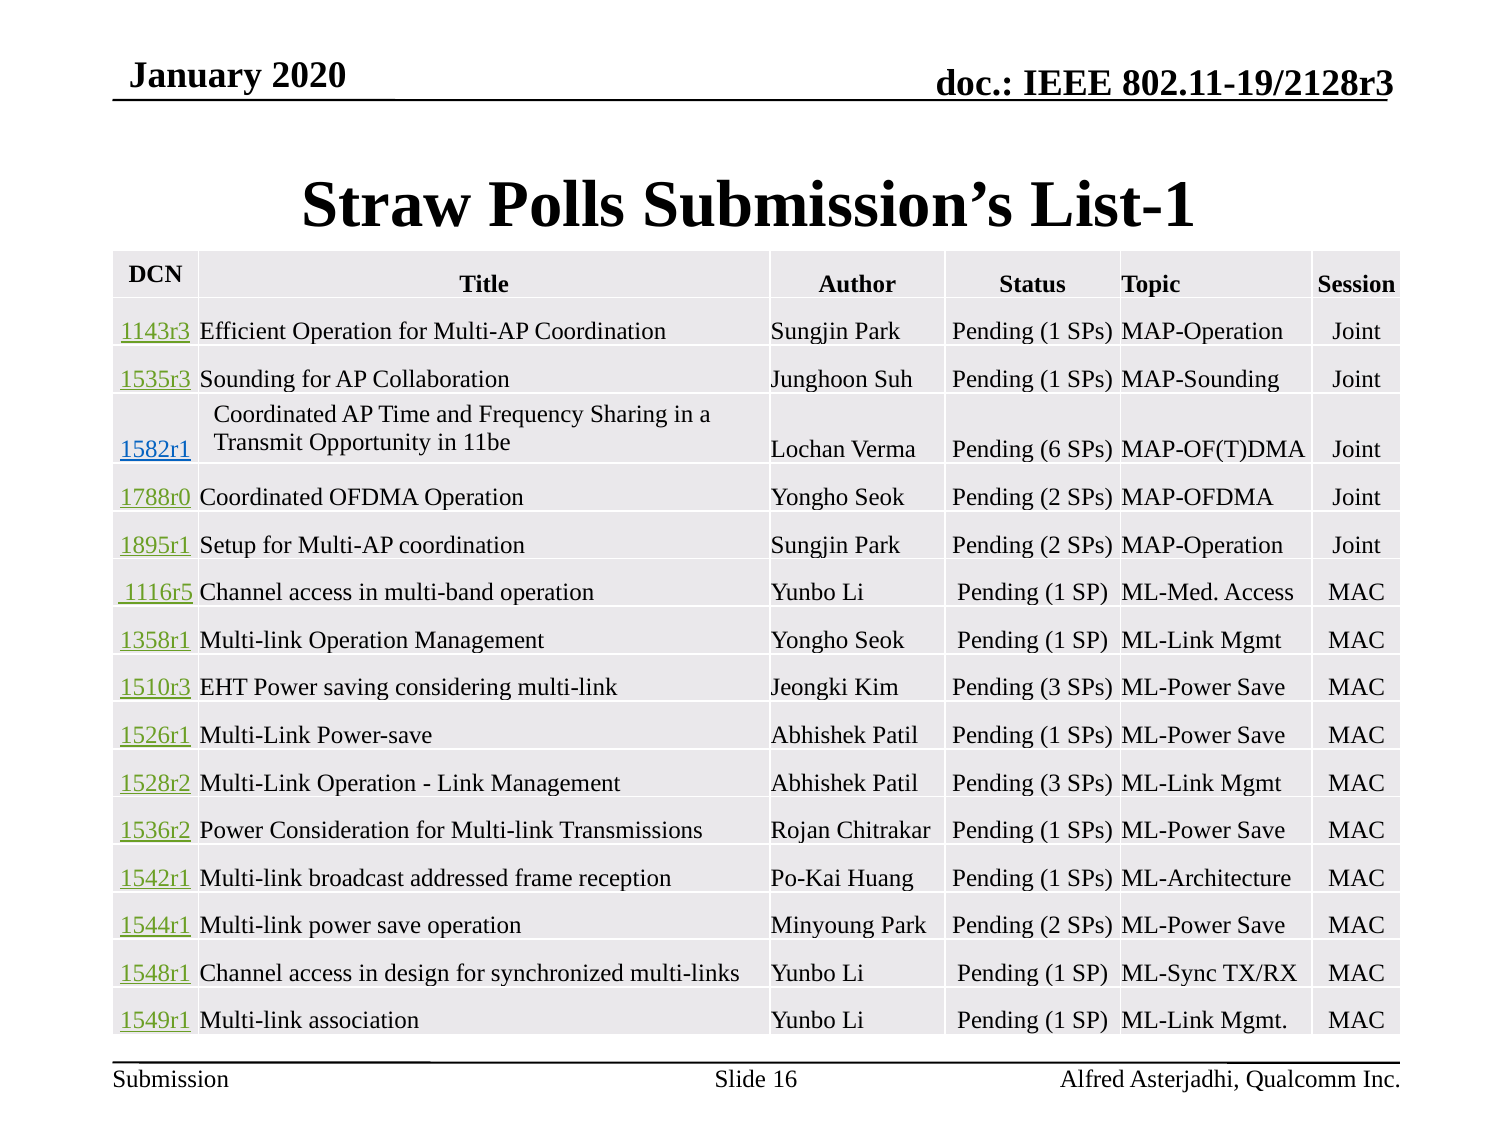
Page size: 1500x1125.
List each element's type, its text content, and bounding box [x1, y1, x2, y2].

table_cell MAP-OFDMA [1121, 464, 1311, 510]
table_cell Lochan Verma [771, 394, 944, 462]
table_cell Pending (3 SPs) [946, 655, 1120, 700]
table_cell Joint [1313, 346, 1400, 392]
table_header DCN [113, 251, 198, 297]
table_cell MAP-Operation [1121, 298, 1311, 344]
table_cell Multi-link power save operation [199, 893, 769, 938]
table_cell Yongho Seok [771, 464, 944, 510]
table_cell 1358r1 [113, 607, 198, 653]
table_cell Multi-Link Power-save [199, 702, 769, 748]
table_cell MAC [1313, 988, 1400, 1034]
table_cell Joint [1313, 464, 1400, 510]
table_cell Multi-link Operation Management [199, 607, 769, 653]
table_cell Joint [1313, 512, 1400, 558]
table_cell ML-Sync TX/RX [1121, 940, 1311, 986]
table_cell Efficient Operation for Multi-AP Coordination [199, 298, 769, 344]
table_cell MAC [1313, 559, 1400, 605]
table_cell Rojan Chitrakar [771, 797, 944, 843]
table_cell Minyoung Park [771, 893, 944, 938]
table_cell Pending (2 SPs) [946, 893, 1120, 938]
footer Alfred Asterjadhi, Qualcomm Inc. [878, 1061, 1402, 1093]
table_cell 1788r0 [113, 464, 198, 510]
table_cell Coordinated OFDMA Operation [199, 464, 769, 510]
table_cell Pending (1 SP) [946, 607, 1120, 653]
table_cell Yunbo Li [771, 559, 944, 605]
table_cell 1895r1 [113, 512, 198, 558]
table_cell 1536r2 [113, 797, 198, 843]
table_header Title [199, 251, 769, 297]
table_cell ML-Power Save [1121, 702, 1311, 748]
table_cell ML-Link Mgmt [1121, 607, 1311, 653]
table_cell Setup for Multi-AP coordination [199, 512, 769, 558]
table_header Author [771, 251, 944, 297]
table_cell EHT Power saving considering multi-link [199, 655, 769, 700]
table_cell Pending (3 SPs) [946, 750, 1120, 796]
table_cell 1528r2 [113, 750, 198, 796]
table_cell MAP-Operation [1121, 512, 1311, 558]
table_cell Pending (2 SPs) [946, 464, 1120, 510]
table_cell Abhishek Patil [771, 750, 944, 796]
table_cell 1548r1 [113, 940, 198, 986]
table_cell Pending (1 SPs) [946, 797, 1120, 843]
table_cell Pending (2 SPs) [946, 512, 1120, 558]
title Straw Polls Submission’s List-1 [112, 112, 1388, 249]
table_header Topic [1121, 251, 1311, 297]
table_cell Pending (1 SPs) [946, 702, 1120, 748]
table_cell Pending (1 SPs) [946, 845, 1120, 891]
table_cell Channel access in multi-band operation [199, 559, 769, 605]
text_box January 2020 [114, 42, 493, 88]
table_cell Pending (1 SPs) [946, 298, 1120, 344]
table_cell Pending (1 SP) [946, 988, 1120, 1034]
table_cell ML-Link Mgmt. [1121, 988, 1311, 1034]
table_cell MAP-Sounding [1121, 346, 1311, 392]
table_cell ML-Link Mgmt [1121, 750, 1311, 796]
table_cell Sounding for AP Collaboration [199, 346, 769, 392]
table_cell MAC [1313, 893, 1400, 938]
table_cell MAC [1313, 750, 1400, 796]
table_cell Multi-Link Operation - Link Management [199, 750, 769, 796]
table_cell ML-Power Save [1121, 797, 1311, 843]
table_cell Sungjin Park [771, 298, 944, 344]
table_cell Pending (6 SPs) [946, 394, 1120, 462]
table_cell ML-Power Save [1121, 655, 1311, 700]
table_cell ML-Med. Access [1121, 559, 1311, 605]
table_cell Yunbo Li [771, 940, 944, 986]
table_cell 1582r1 [113, 394, 198, 462]
table_cell ML-Power Save [1121, 893, 1311, 938]
table_cell 1535r3 [113, 346, 198, 392]
table_header Status [946, 251, 1120, 297]
table_cell Channel access in design for synchronized multi-links [199, 940, 769, 986]
table_cell ML-Architecture [1121, 845, 1311, 891]
table_cell Multi-link broadcast addressed frame reception [199, 845, 769, 891]
table_cell Power Consideration for Multi-link Transmissions [199, 797, 769, 843]
table_cell MAC [1313, 797, 1400, 843]
table_cell Multi-link association [199, 988, 769, 1034]
table_cell 1544r1 [113, 893, 198, 938]
table_cell MAC [1313, 845, 1400, 891]
table_cell Junghoon Suh [771, 346, 944, 392]
table_cell Yunbo Li [771, 988, 944, 1034]
table_cell 1526r1 [113, 702, 198, 748]
table_cell MAP-OF(T)DMA [1121, 394, 1311, 462]
table_cell MAC [1313, 607, 1400, 653]
table_cell Pending (1 SP) [946, 559, 1120, 605]
table_cell 1549r1 [113, 988, 198, 1034]
table_cell 1510r3 [113, 655, 198, 700]
table_cell Joint [1313, 394, 1400, 462]
table_cell Po-Kai Huang [771, 845, 944, 891]
table_cell MAC [1313, 702, 1400, 748]
table_cell 1542r1 [113, 845, 198, 891]
table_cell Jeongki Kim [771, 655, 944, 700]
table_cell Pending (1 SPs) [946, 346, 1120, 392]
table_cell Pending (1 SP) [946, 940, 1120, 986]
table_cell Sungjin Park [771, 512, 944, 558]
table_cell MAC [1313, 940, 1400, 986]
table_cell 1116r5 [113, 559, 198, 605]
table_cell Joint [1313, 298, 1400, 344]
table_header Session [1313, 251, 1400, 297]
slide_number Slide 16 [712, 1061, 800, 1123]
table_cell Abhishek Patil [771, 702, 944, 748]
table_cell Yongho Seok [771, 607, 944, 653]
table_cell 1143r3 [113, 298, 198, 344]
table_cell MAC [1313, 655, 1400, 700]
table_cell Coordinated AP Time and Frequency Sharing in a Transmit Opportunity in 11be [199, 394, 769, 462]
